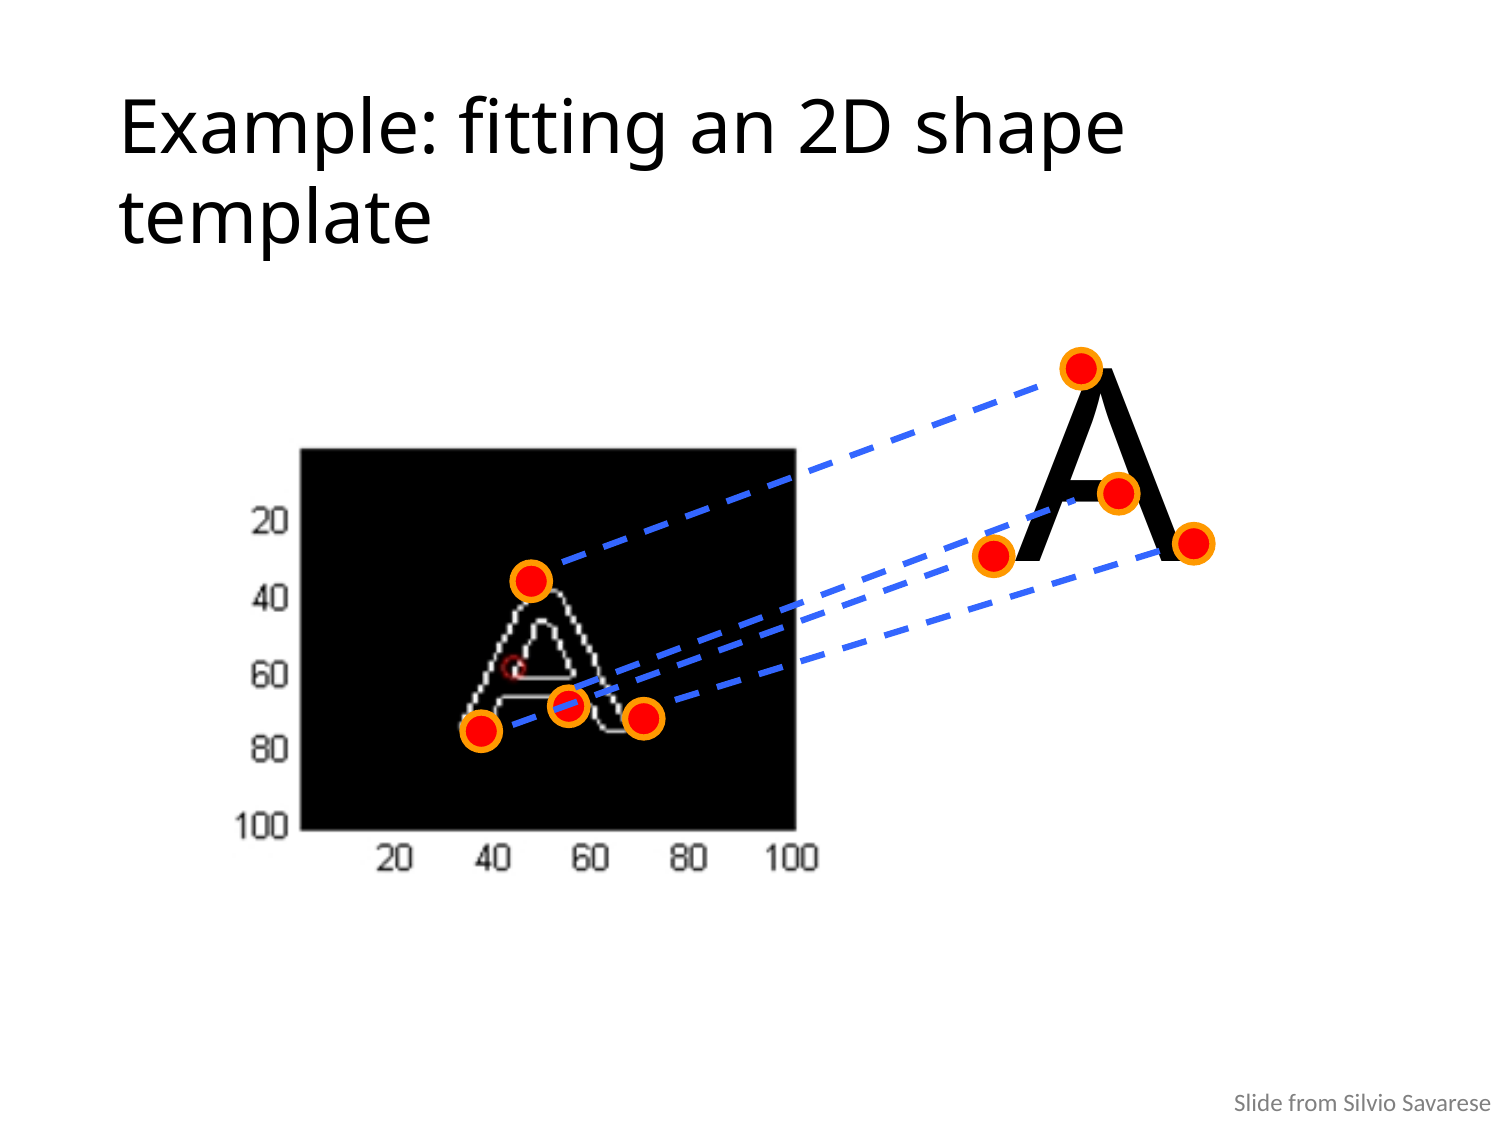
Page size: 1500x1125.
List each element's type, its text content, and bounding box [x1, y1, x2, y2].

text_box [1062, 350, 1101, 388]
text_box [1175, 525, 1213, 563]
text_box Slide from Silvio Savarese [1219, 1079, 1500, 1125]
text_box [1100, 474, 1138, 513]
text_box [975, 537, 1013, 576]
title Example: fitting an 2D shape template [103, 59, 1397, 278]
picture [112, 362, 875, 940]
text_box A [1000, 284, 1203, 623]
